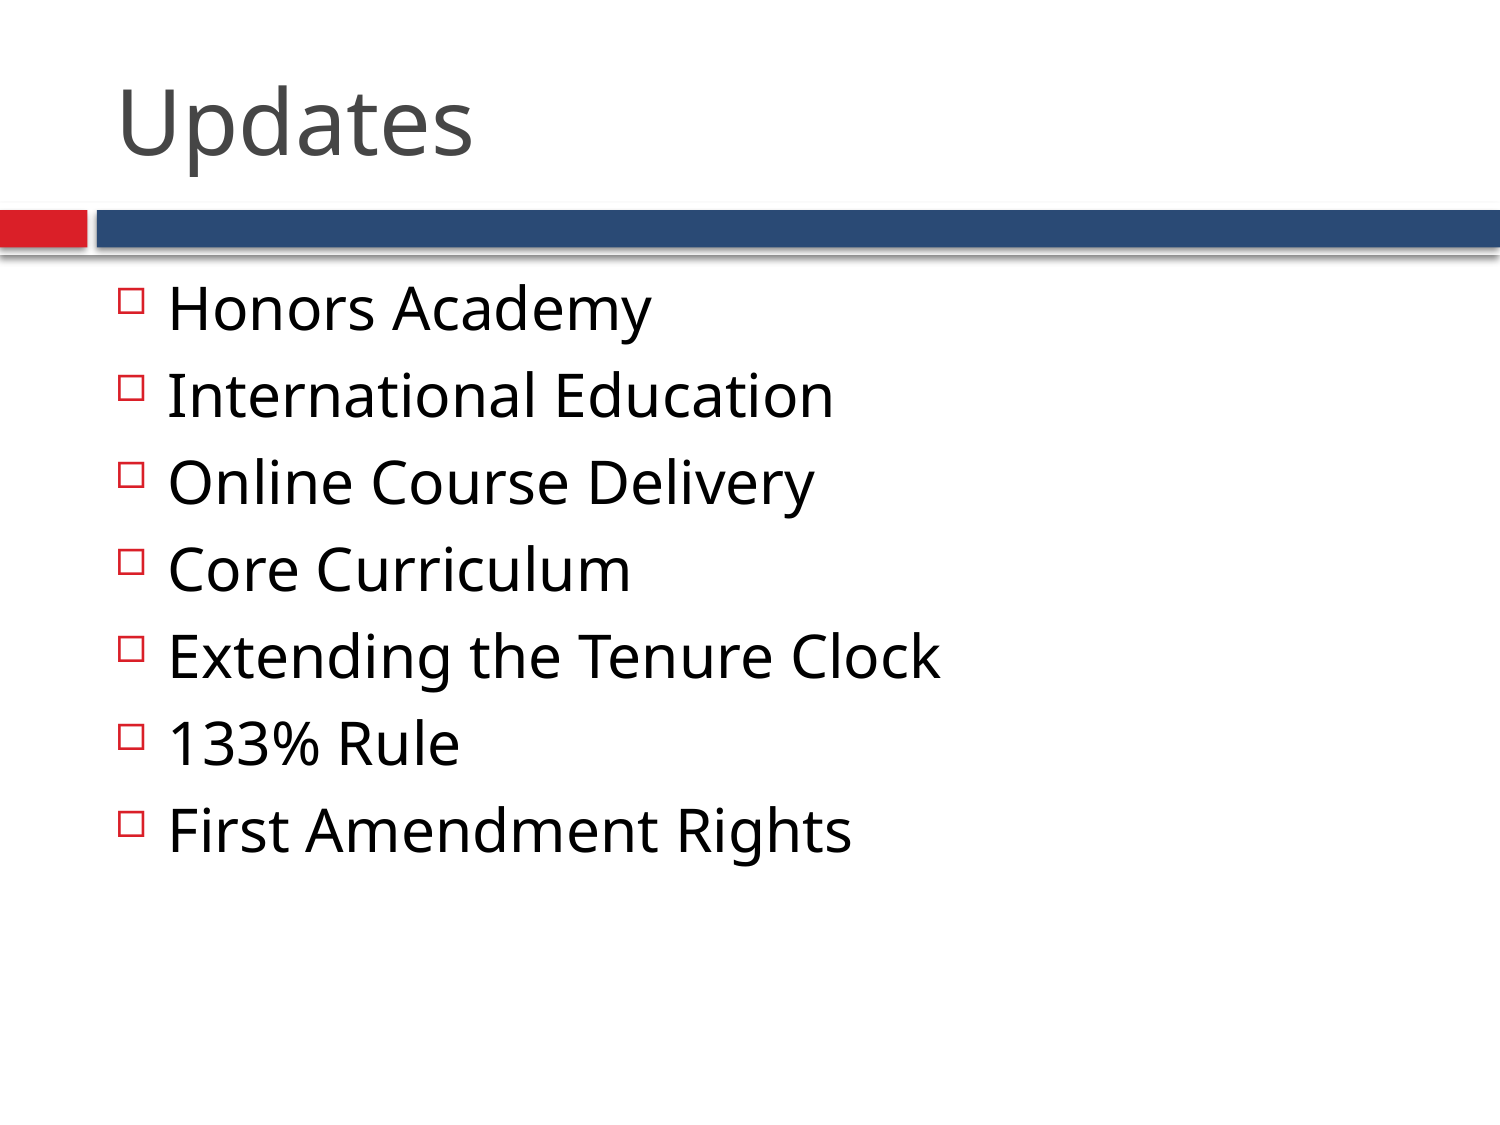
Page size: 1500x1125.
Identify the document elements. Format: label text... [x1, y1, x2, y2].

title Updates [100, 37, 1438, 200]
list Honors Academy International Education Online Course Delivery Core Curriculum Extending the Tenure Clock 133% Rule First Amendment Rights [100, 262, 1438, 1000]
